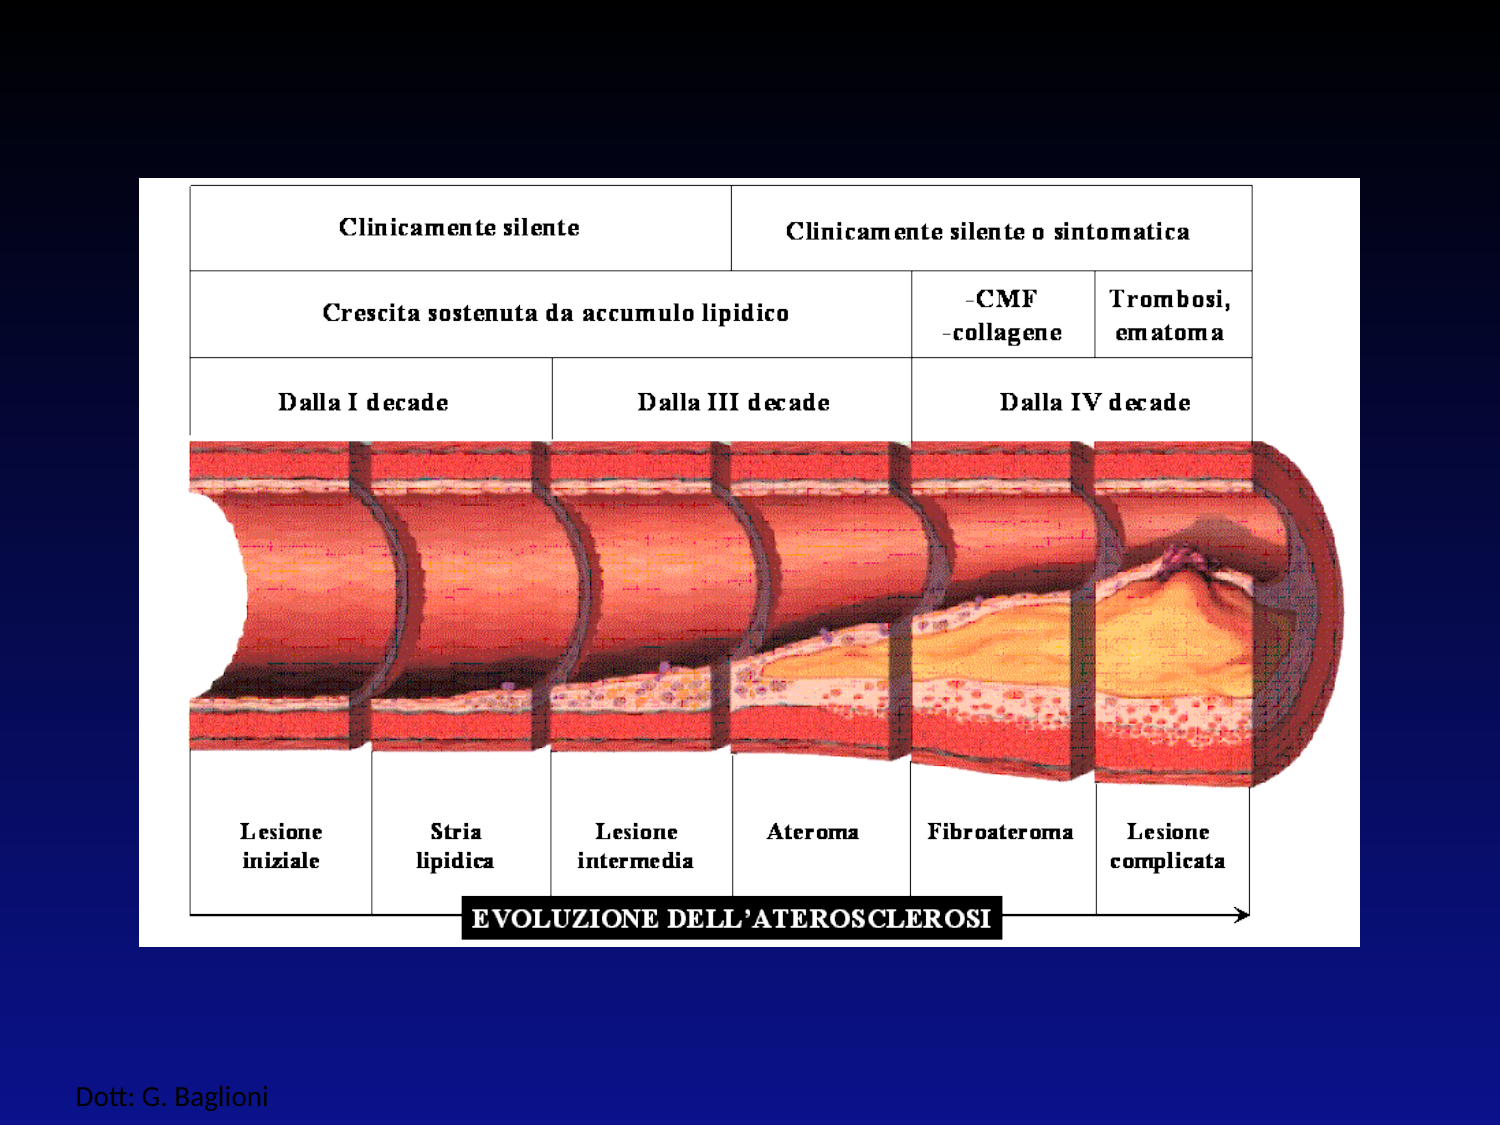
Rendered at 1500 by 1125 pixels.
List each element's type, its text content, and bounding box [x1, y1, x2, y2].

picture [139, 178, 1361, 947]
text_box Dott: G. Baglioni [0, 1065, 410, 1125]
